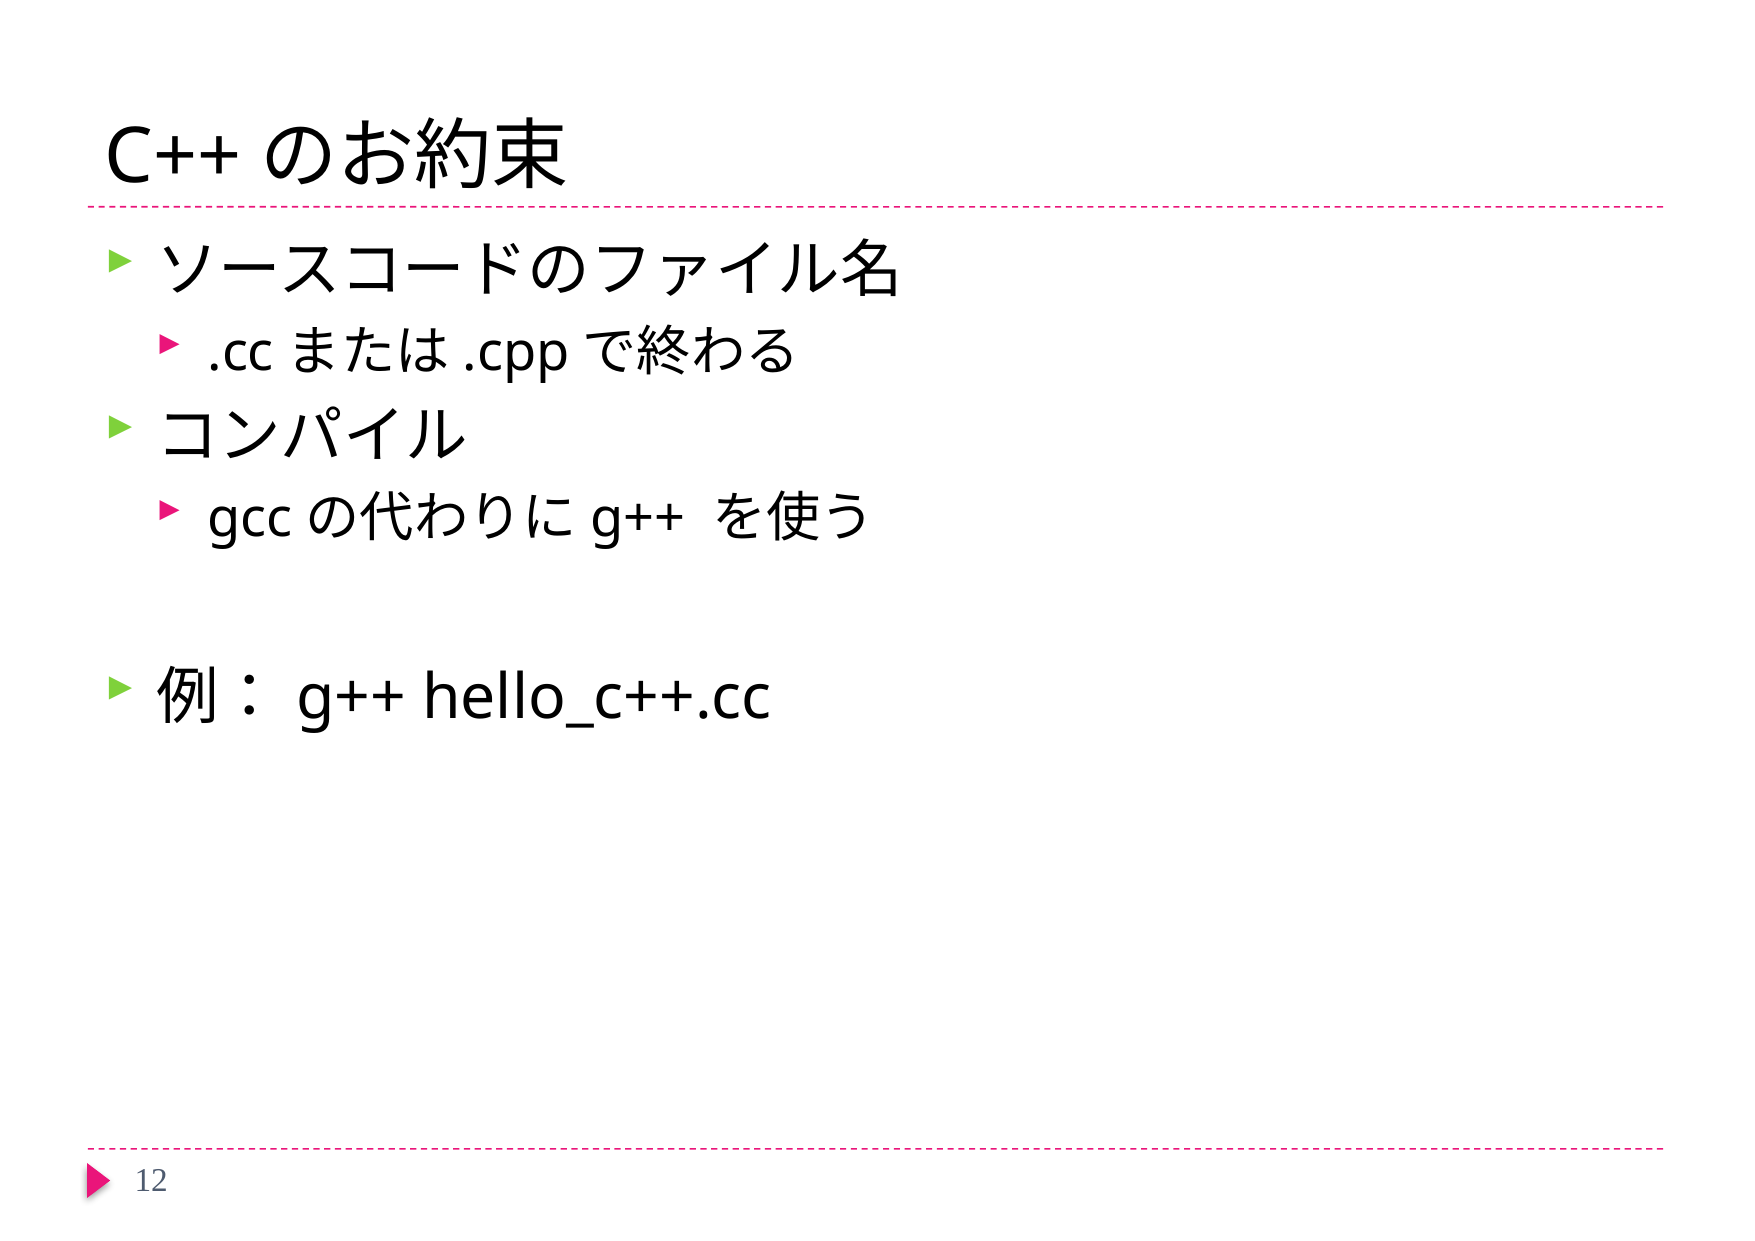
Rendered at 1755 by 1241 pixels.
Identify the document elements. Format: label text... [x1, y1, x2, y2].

title C++のお約束 [87, 27, 1667, 207]
slide_number 12 [117, 1149, 498, 1216]
list ソースコードのファイル名 .ccまたは.cppで終わる コンパイル gccの代わりにg++ を使う 例：g++ hello_c++.cc [87, 220, 1667, 1114]
